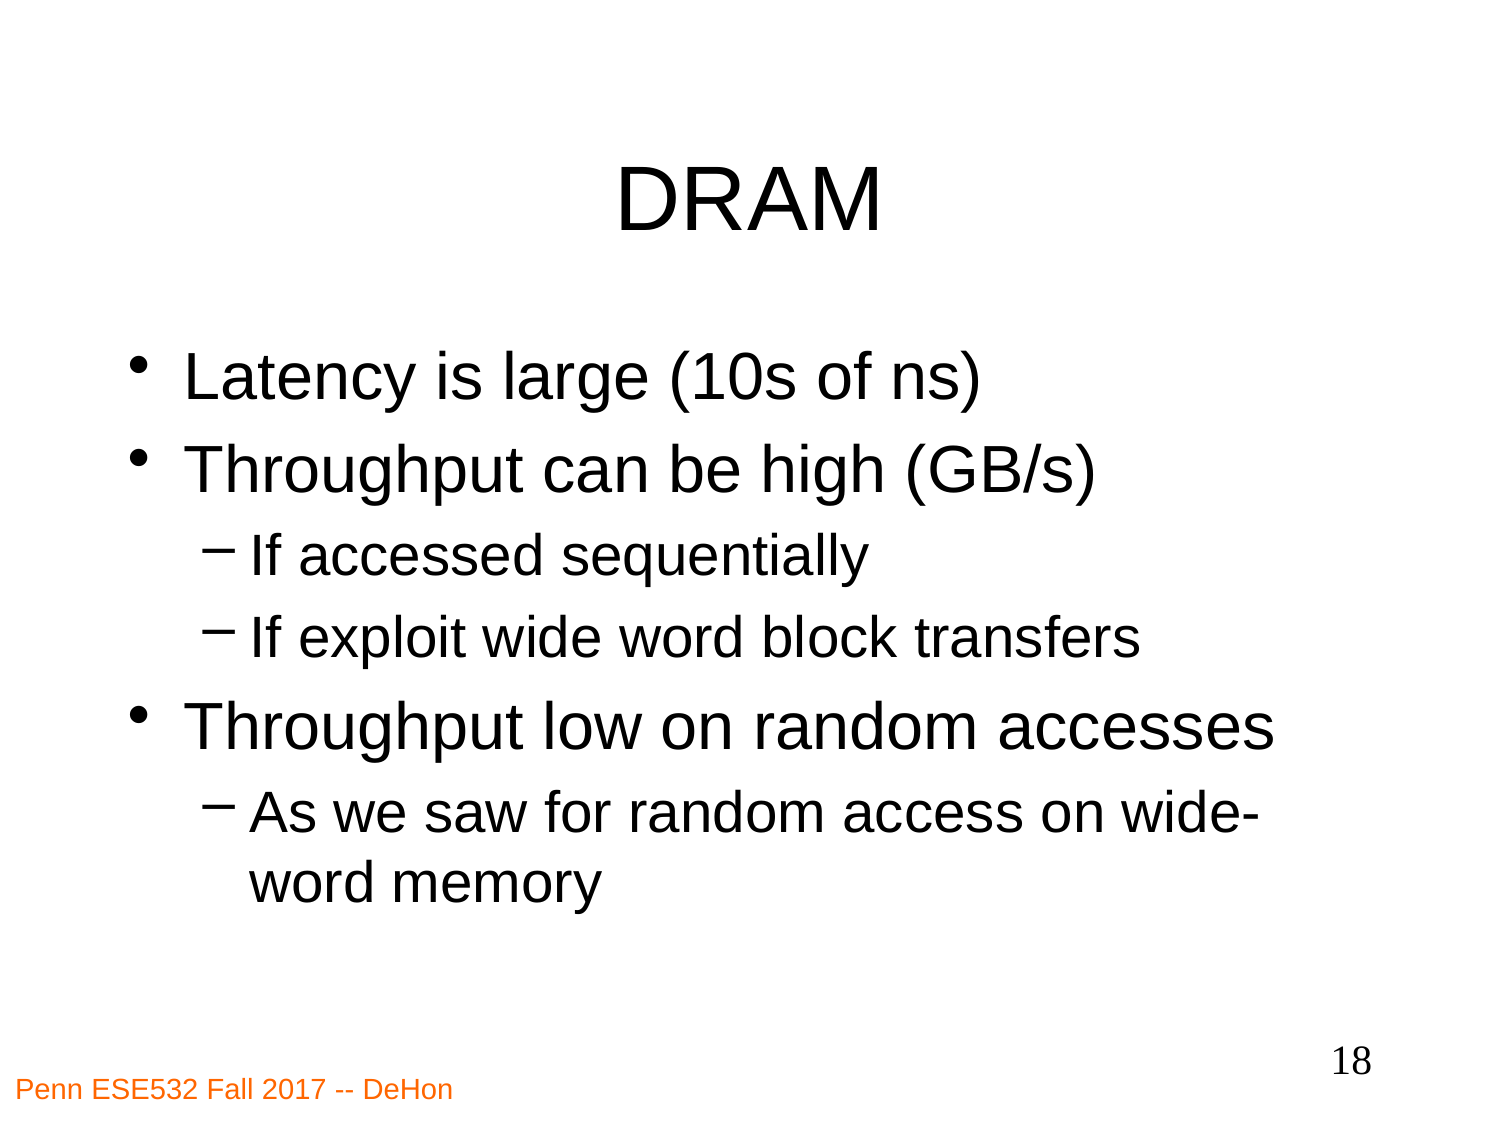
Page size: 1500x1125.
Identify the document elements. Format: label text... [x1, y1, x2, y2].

slide_number 18 [1074, 1024, 1388, 1101]
list Latency is large (10s of ns) Throughput can be high (GB/s) If accessed sequentially If exploit wide word block transfers Throughput low on random accesses As we saw for random access on wide-word memory [112, 324, 1388, 1001]
title DRAM [112, 99, 1388, 288]
slide_number Penn ESE532 Fall 2017 -- DeHon [0, 1062, 688, 1125]
